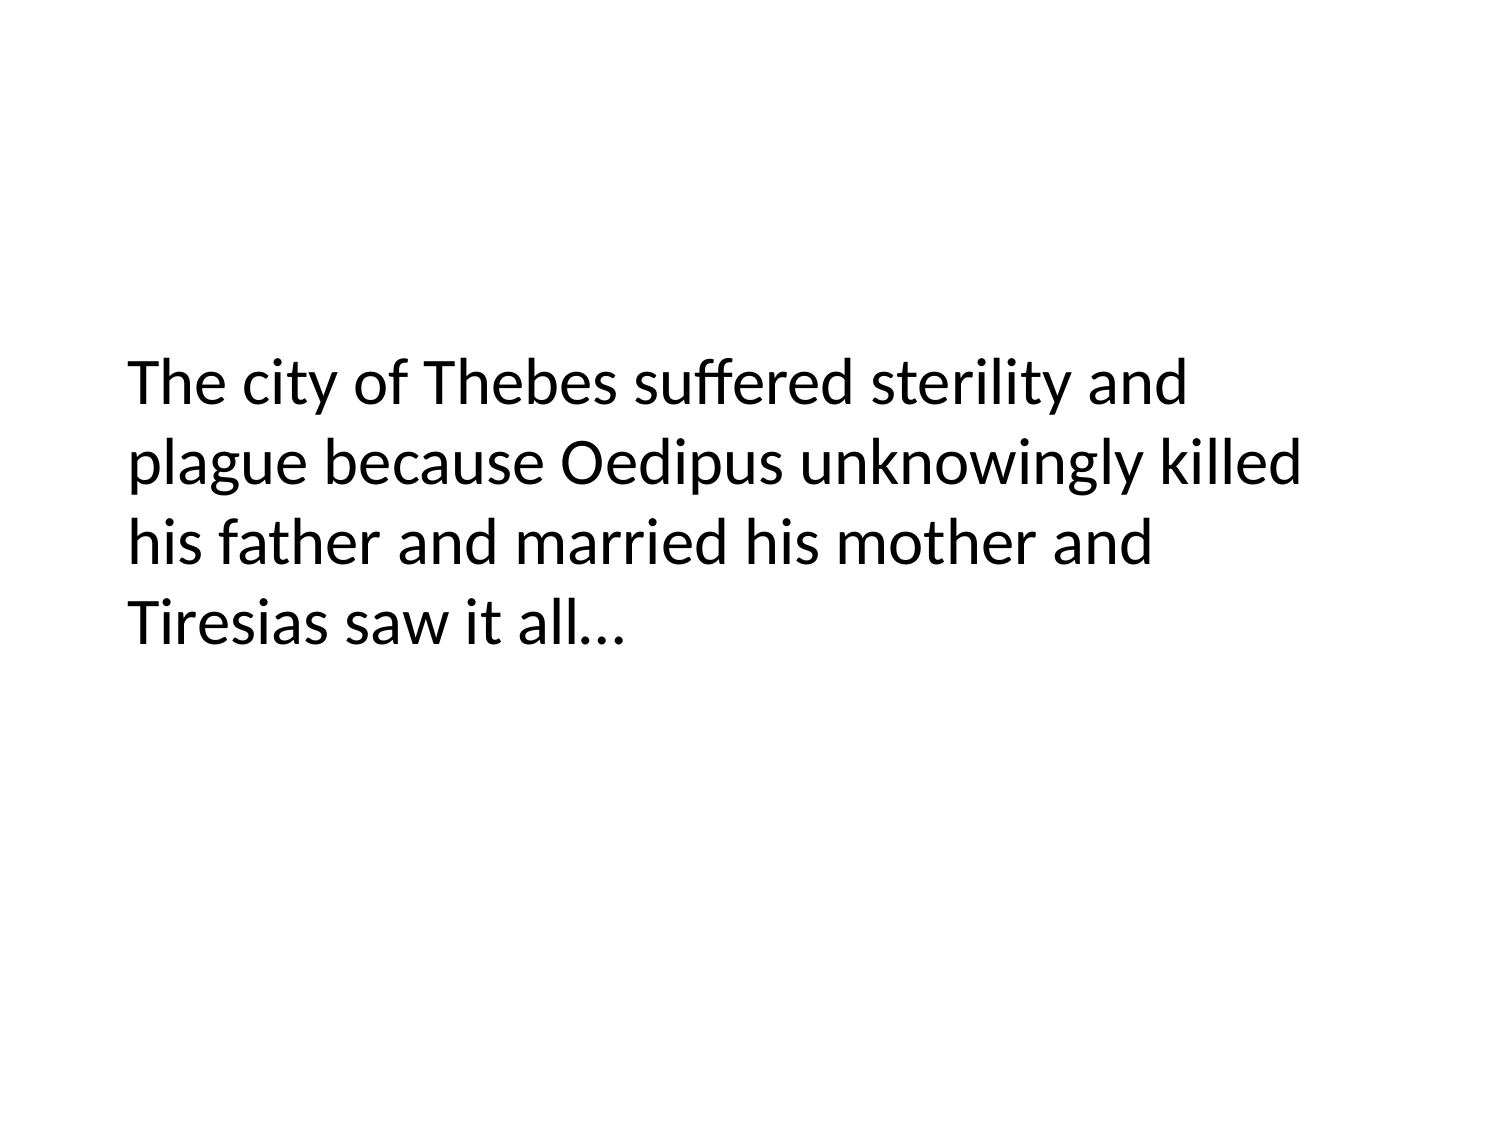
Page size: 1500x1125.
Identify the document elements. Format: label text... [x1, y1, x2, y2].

title The city of Thebes suffered sterility and plague because Oedipus unknowingly killed his father and married his mother and Tiresias saw it all… [112, 278, 1388, 717]
